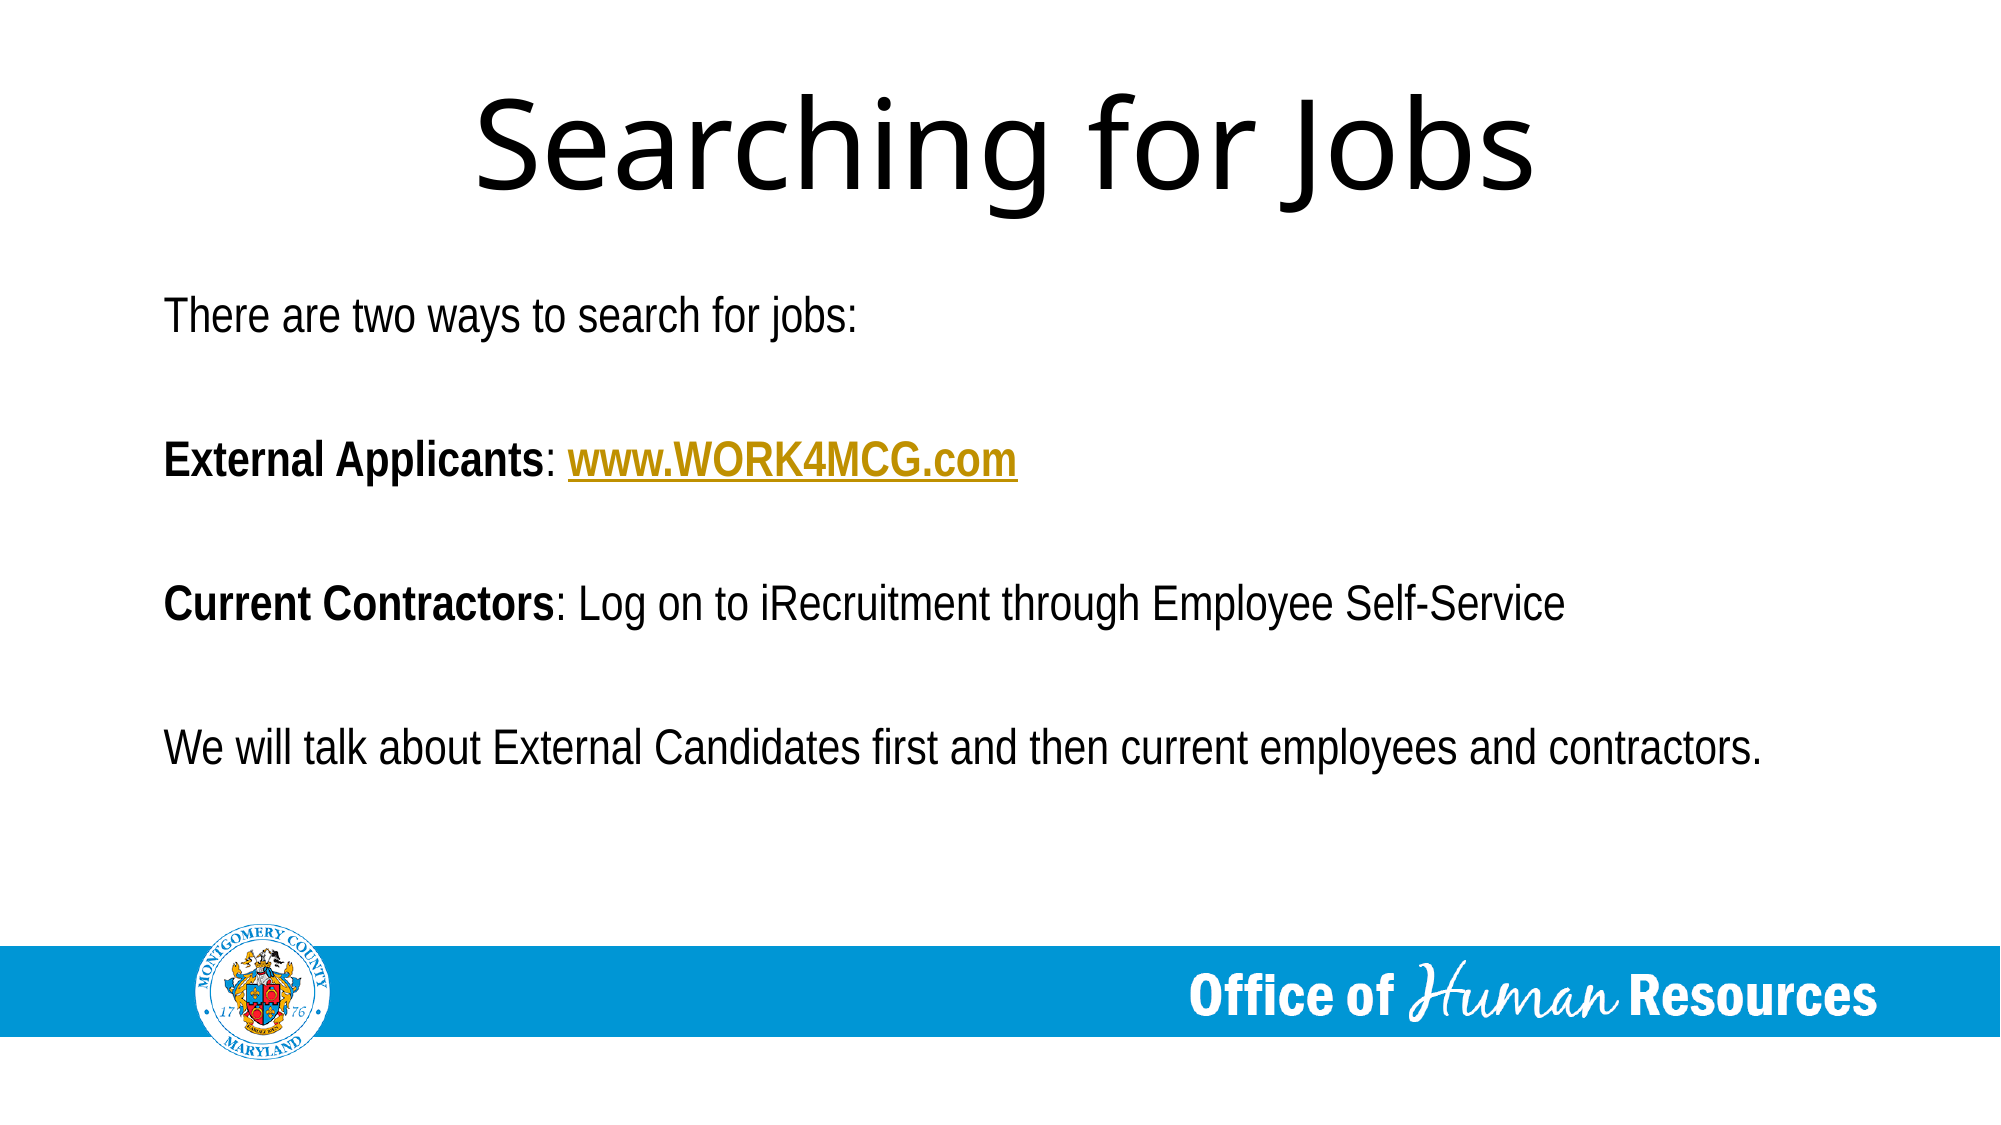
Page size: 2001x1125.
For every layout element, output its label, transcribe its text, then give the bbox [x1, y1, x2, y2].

picture [1663, 984, 1687, 1015]
picture [1797, 984, 1821, 1015]
picture [1245, 974, 1262, 1014]
picture [1377, 974, 1393, 1014]
picture [1348, 984, 1372, 1015]
picture [1266, 975, 1274, 981]
picture [1825, 984, 1849, 1015]
picture [0, 805, 2000, 1087]
subtitle There are two ways to search for jobs: External Applicants: www.WORK4MCG.com Current Contractors: Log on to iRecruitment through Employee Self-Service We will talk about External Candidates first and then current employees and contractors. [148, 262, 1863, 843]
picture [1280, 984, 1303, 1015]
picture [1854, 984, 1876, 1015]
picture [1632, 975, 1659, 1014]
picture [1266, 985, 1274, 1014]
picture [1718, 984, 1742, 1015]
picture [1410, 964, 1488, 1021]
picture [1579, 986, 1609, 1017]
picture [1779, 984, 1793, 1014]
picture [1748, 985, 1771, 1015]
picture [1611, 1001, 1618, 1011]
picture [1528, 989, 1543, 1017]
picture [1308, 984, 1332, 1015]
picture [1489, 984, 1528, 1015]
title Searching for Jobs [148, 57, 1863, 225]
picture [1544, 989, 1569, 1015]
picture [1191, 974, 1221, 1015]
picture [1225, 974, 1242, 1014]
picture [1560, 995, 1574, 1016]
picture [1692, 984, 1714, 1015]
